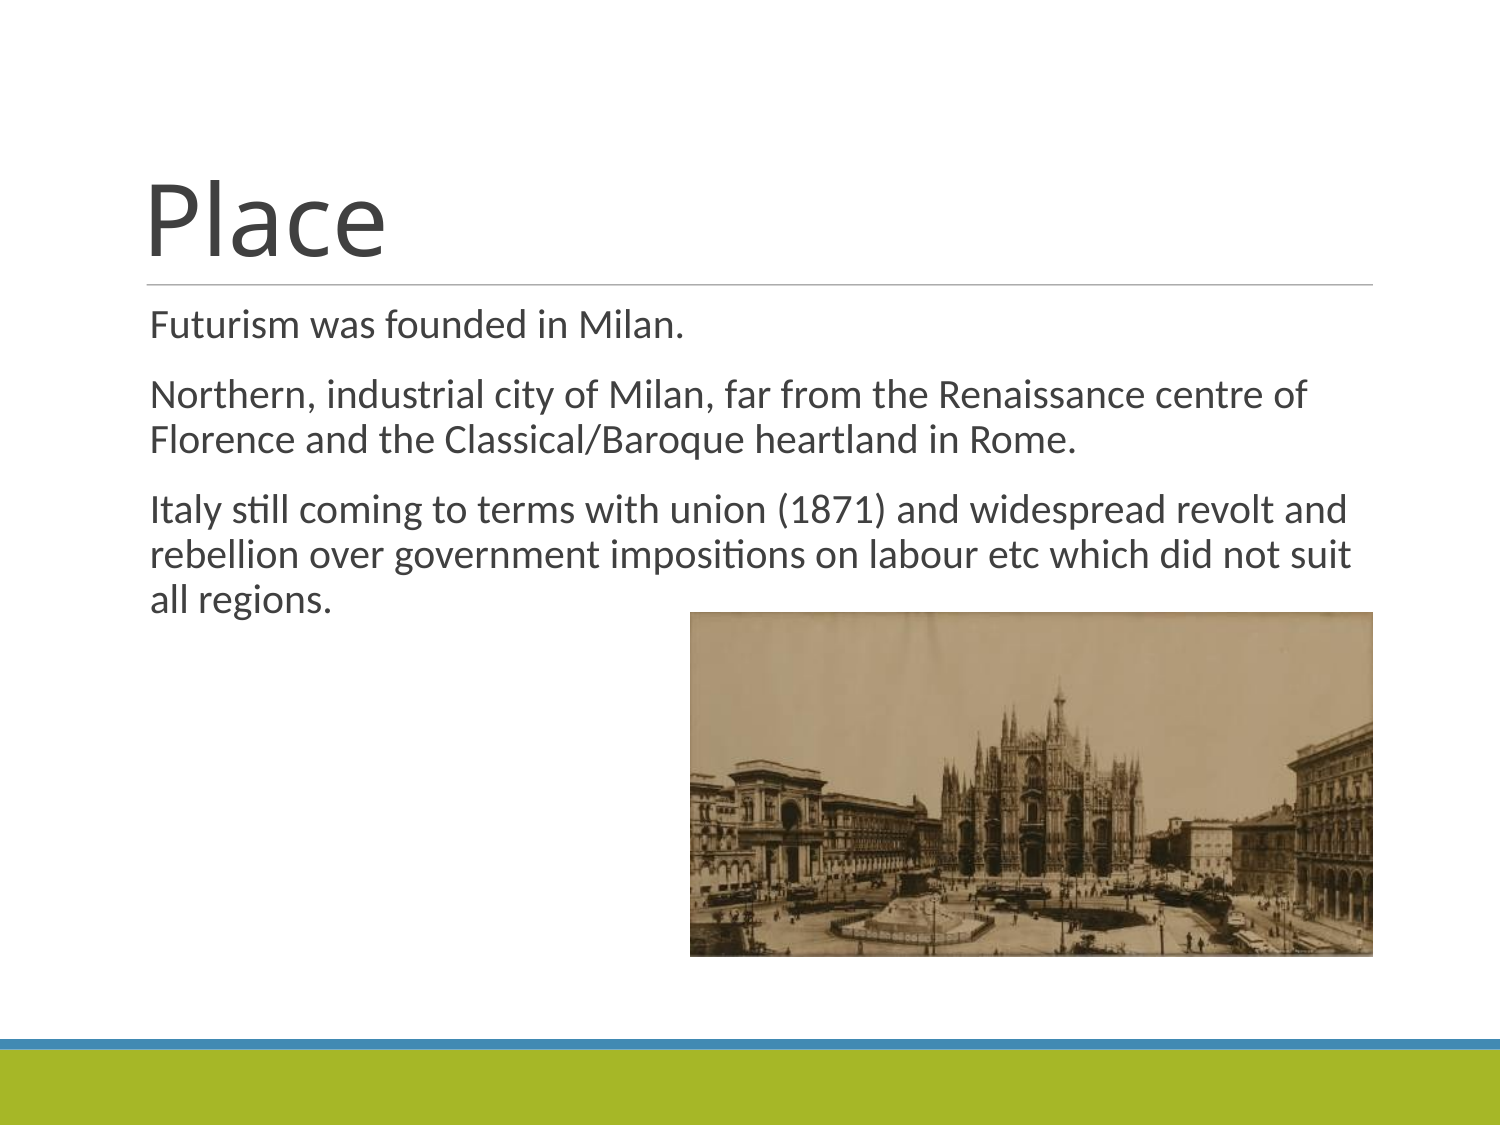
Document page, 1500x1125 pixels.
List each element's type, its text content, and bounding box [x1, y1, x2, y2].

list Futurism was founded in Milan. Northern, industrial city of Milan, far from the Renaissance centre of Florence and the Classical/Baroque heartland in Rome. Italy still coming to terms with union (1871) and widespread revolt and rebellion over government impositions on labour etc which did not suit all regions. [134, 302, 1373, 964]
title Place [134, 46, 1373, 286]
picture [690, 612, 1373, 958]
